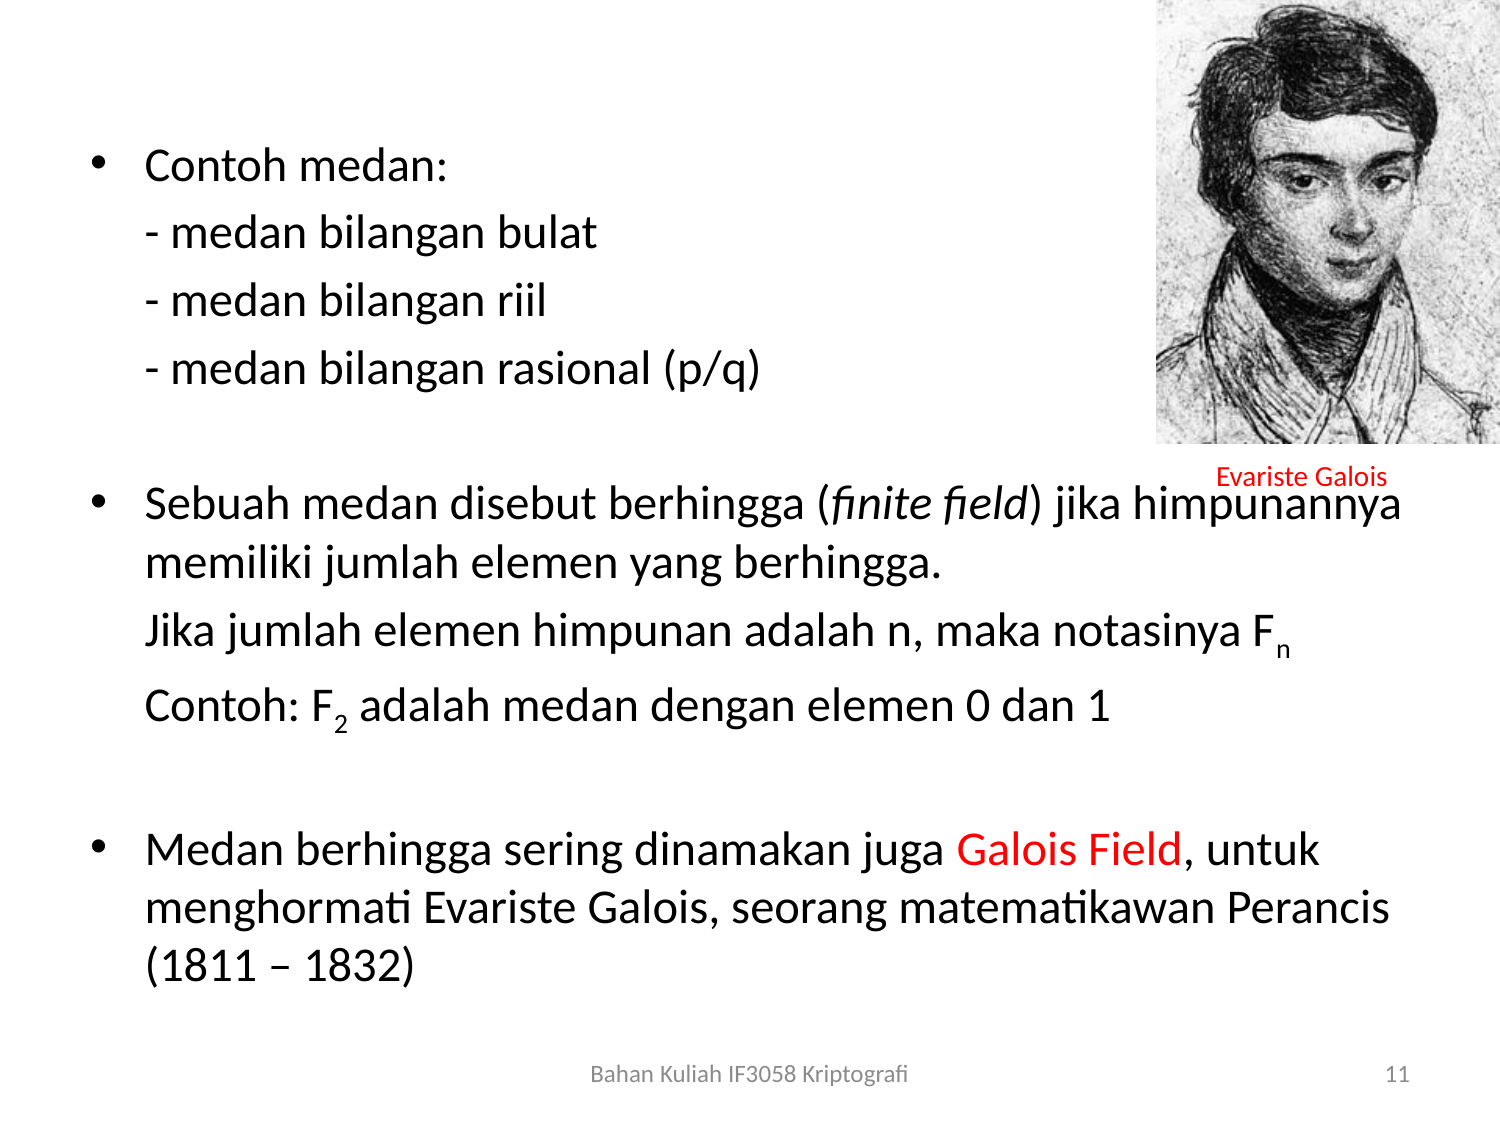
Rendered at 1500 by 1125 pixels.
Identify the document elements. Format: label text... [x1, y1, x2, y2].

list Contoh medan: - medan bilangan bulat - medan bilangan riil - medan bilangan rasional (p/q) Sebuah medan disebut berhingga (finite field) jika himpunannya memiliki jumlah elemen yang berhingga. Jika jumlah elemen himpunan adalah n, maka notasinya Fn Contoh: F2 adalah medan dengan elemen 0 dan 1 Medan berhingga sering dinamakan juga Galois Field, untuk menghormati Evariste Galois, seorang matematikawan Perancis (1811 – 1832) [75, 125, 1425, 1005]
footer Bahan Kuliah IF3058 Kriptografi [512, 1042, 988, 1103]
text_box Evariste Galois [1201, 452, 1403, 500]
picture [1155, 0, 1500, 444]
slide_number 11 [1074, 1042, 1425, 1103]
